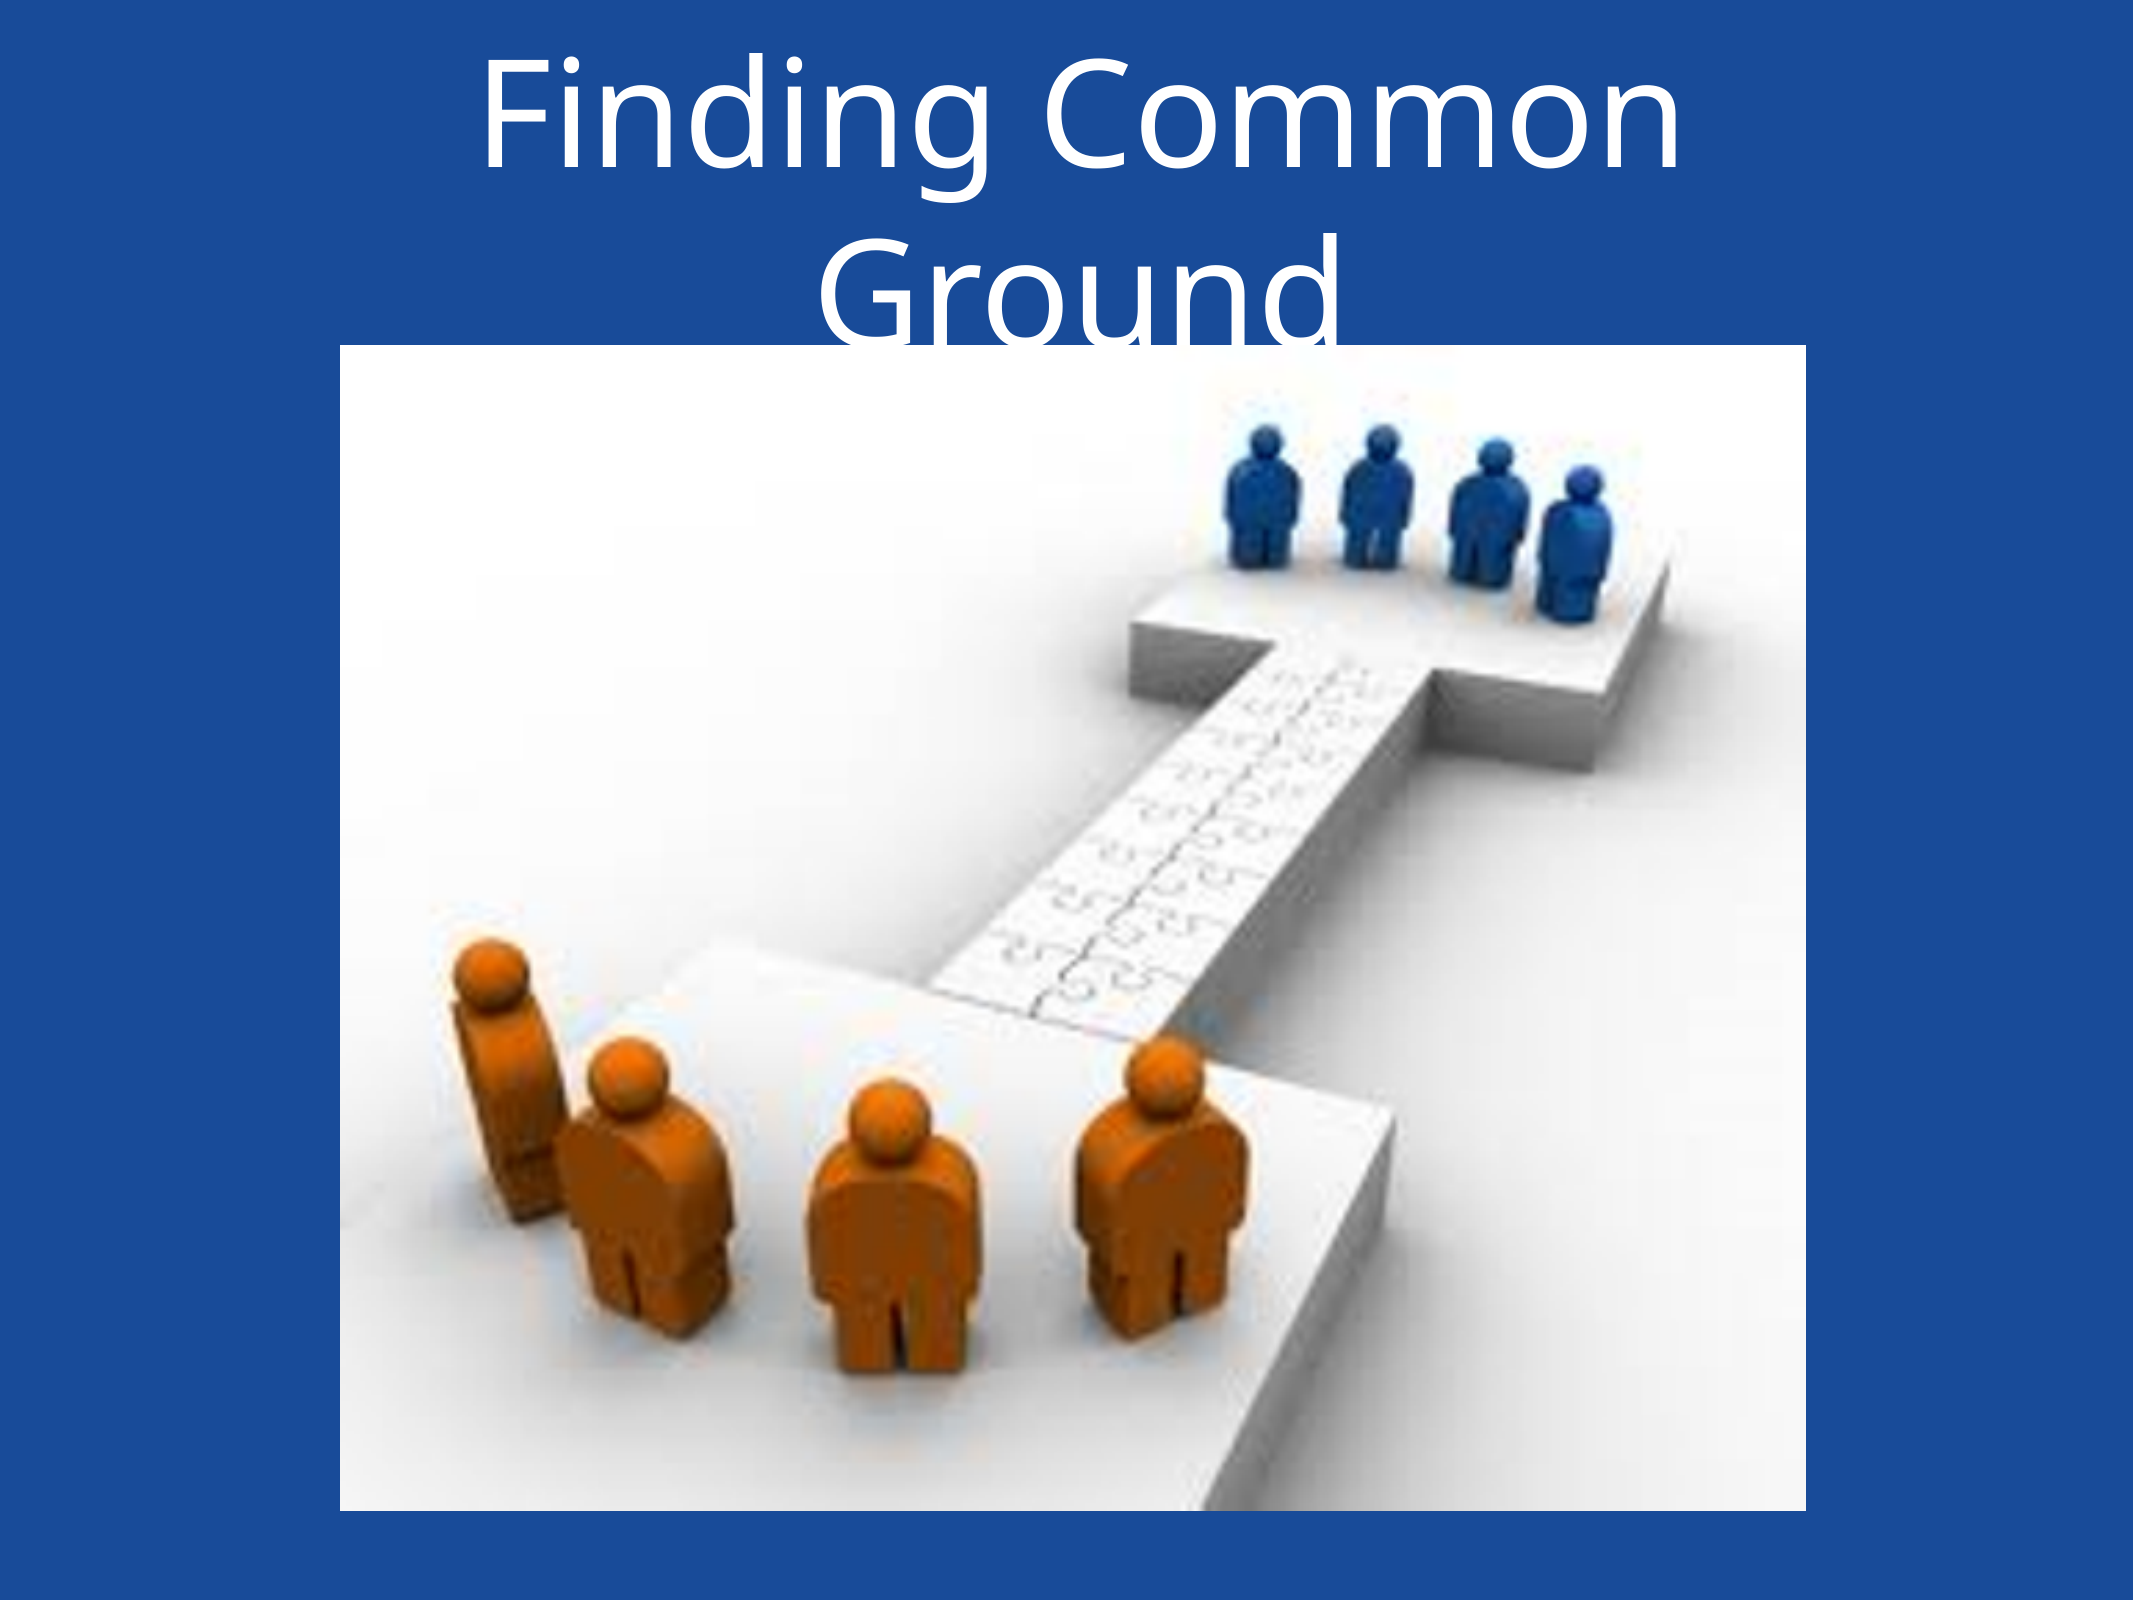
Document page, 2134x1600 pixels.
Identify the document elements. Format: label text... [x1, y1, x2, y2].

title Finding Common Ground [236, 57, 1926, 338]
picture [339, 345, 1806, 1511]
